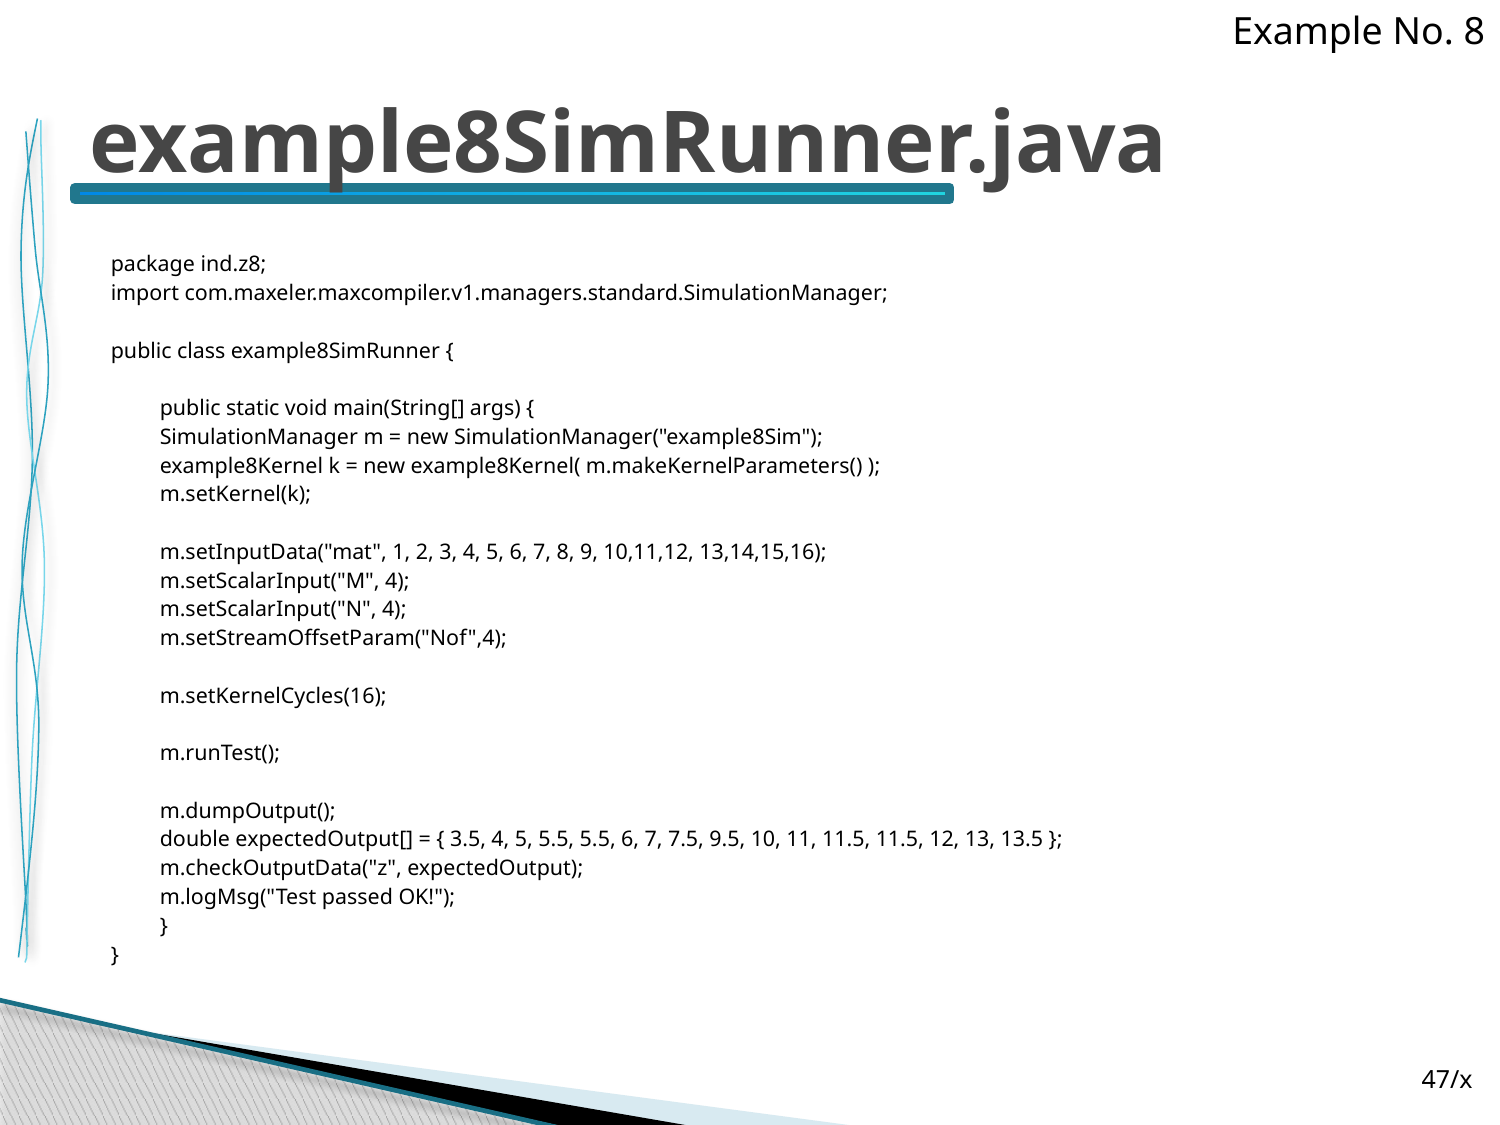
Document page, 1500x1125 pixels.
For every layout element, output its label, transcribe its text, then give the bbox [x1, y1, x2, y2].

title example8SimRunner.java [75, 45, 1425, 233]
list package ind.z8; import com.maxeler.maxcompiler.v1.managers.standard.SimulationManager; public class example8SimRunner { public static void main(String[] args) { SimulationManager m = new SimulationManager("example8Sim"); example8Kernel k = new example8Kernel( m.makeKernelParameters() ); m.setKernel(k); m.setInputData("mat", 1, 2, 3, 4, 5, 6, 7, 8, 9, 10,11,12, 13,14,15,16); m.setScalarInput("M", 4); m.setScalarInput("N", 4); m.setStreamOffsetParam("Nof",4); m.setKernelCycles(16); m.runTest(); m.dumpOutput(); double expectedOutput[] = { 3.5, 4, 5, 5.5, 5.5, 6, 7, 7.5, 9.5, 10, 11, 11.5, 11.5, 12, 13, 13.5 }; m.checkOutputData("z", expectedOutput); m.logMsg("Test passed OK!"); } } [75, 243, 1425, 986]
list Example No. 8 [1074, 0, 1500, 63]
